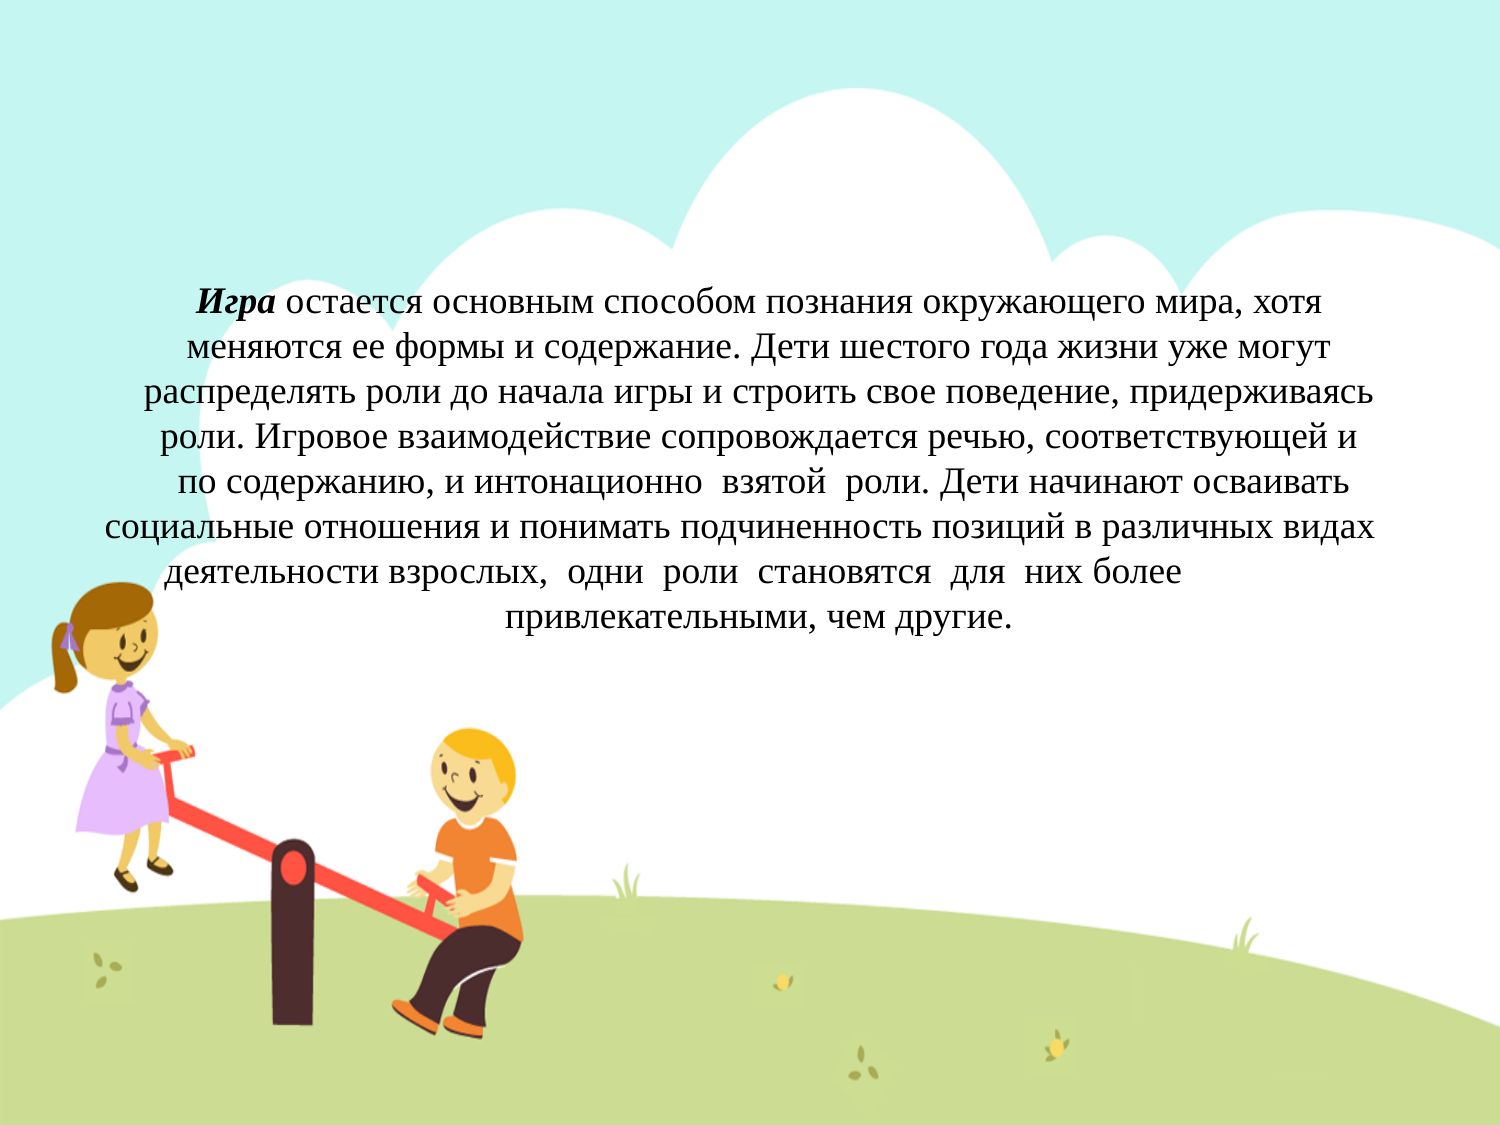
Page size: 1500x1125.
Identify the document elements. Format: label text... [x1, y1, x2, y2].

text_box Игра остается основным способом познания окружающего мира, хотя меняются ее формы и содержание. Дети шестого года жизни уже могут распределять роли до начала игры и строить свое поведение, придерживаясь роли. Игровое взаимодействие сопровождается речью, соответствующей и по содержанию, и интонационно взятой роли. Дети начинают осваивать социальные отношения и понимать подчиненность позиций в различных видах деятельности взрослых, одни роли становятся для них более привлекательными, чем другие. [89, 268, 1440, 644]
picture [0, 0, 1500, 1125]
